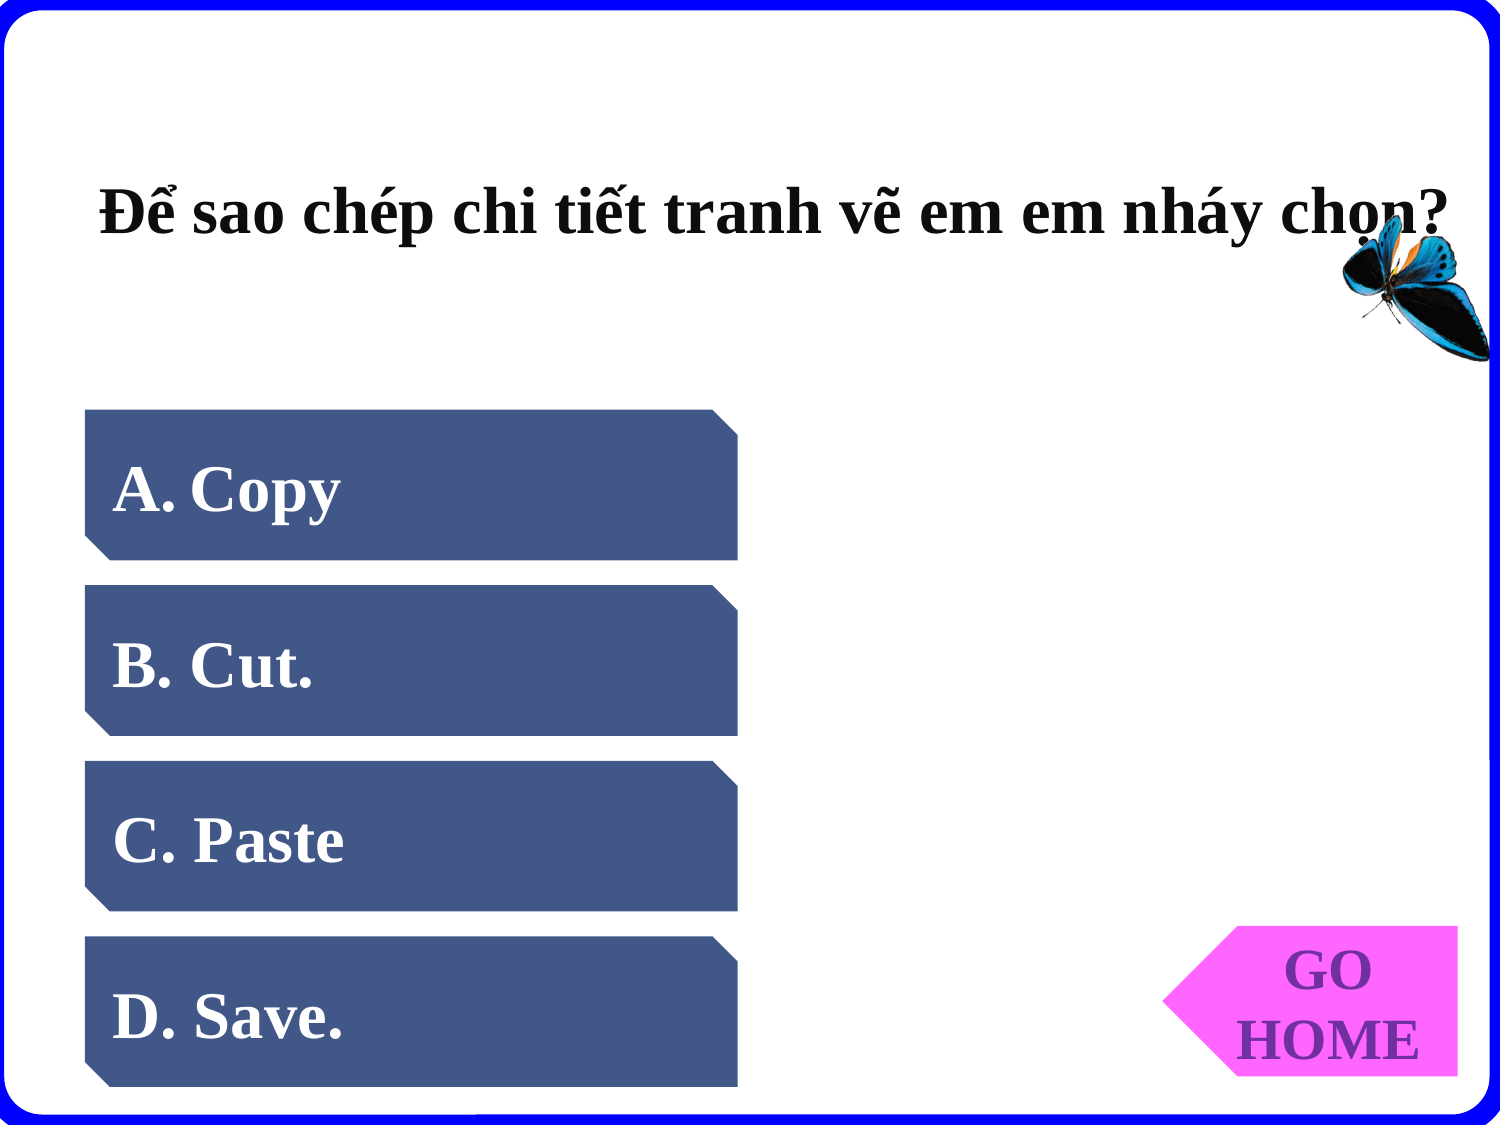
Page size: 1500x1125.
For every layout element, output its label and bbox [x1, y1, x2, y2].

text_box [0, 0, 1500, 1125]
picture [1261, 193, 1458, 448]
